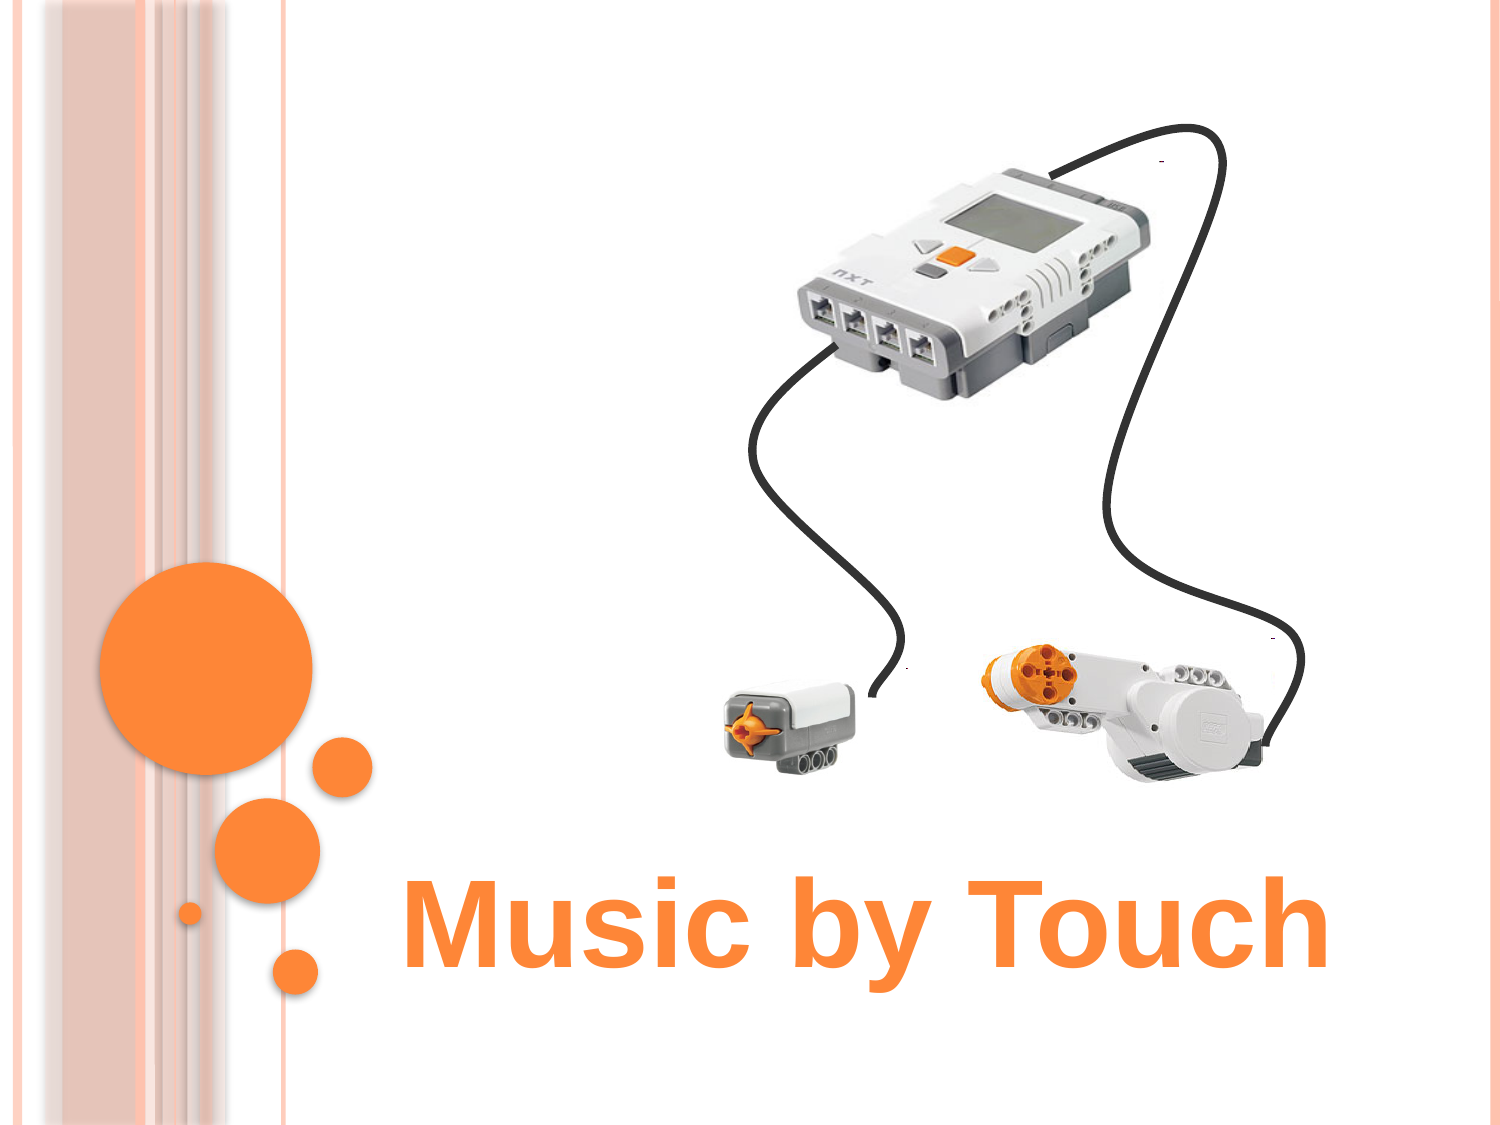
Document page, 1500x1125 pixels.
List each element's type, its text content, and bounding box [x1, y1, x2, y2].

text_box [670, 99, 1321, 788]
title Music by Touch [384, 821, 1397, 1000]
